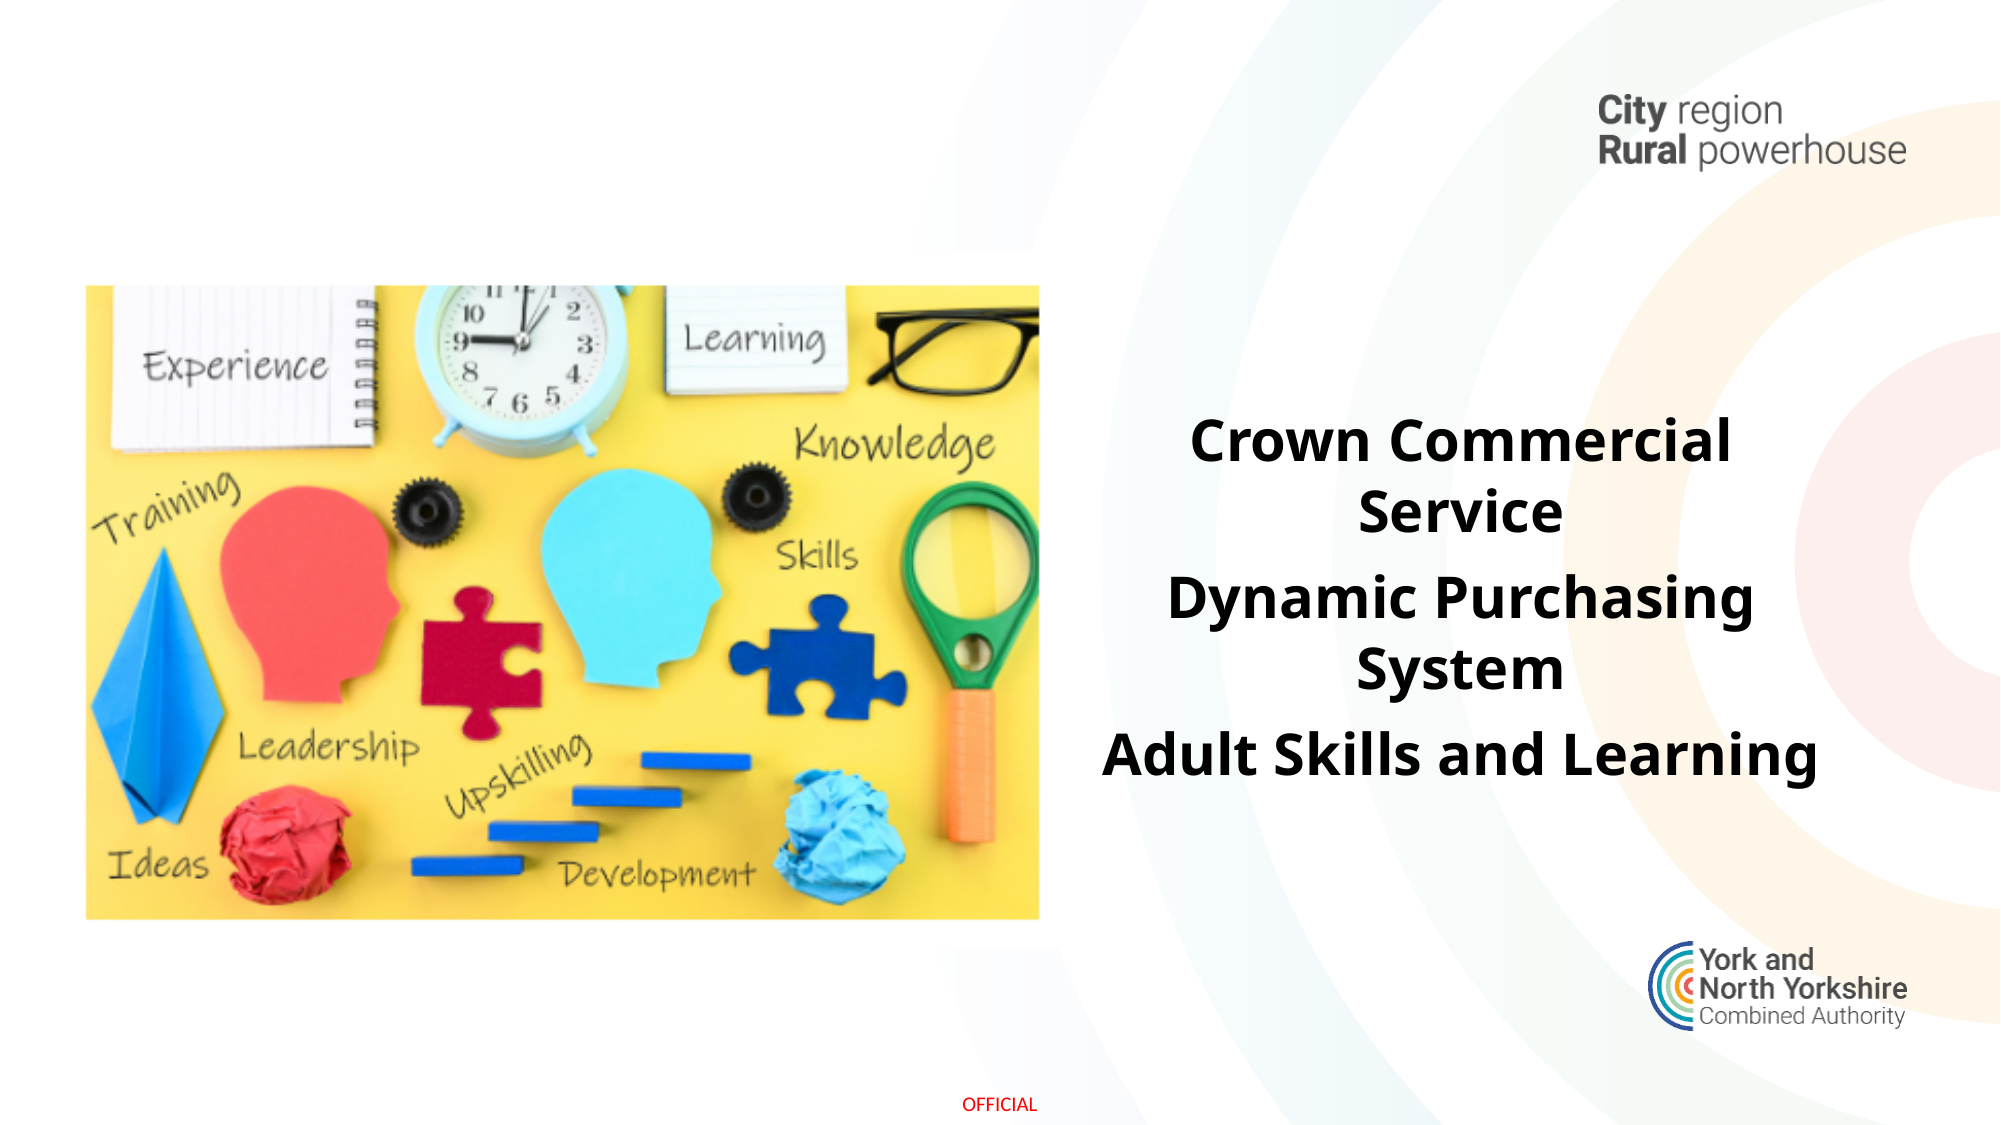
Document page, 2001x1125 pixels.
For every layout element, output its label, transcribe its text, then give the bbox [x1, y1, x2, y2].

picture [0, 0, 2001, 1125]
list Crown Commercial Service Dynamic Purchasing System Adult Skills and Learning [1087, 303, 1837, 806]
